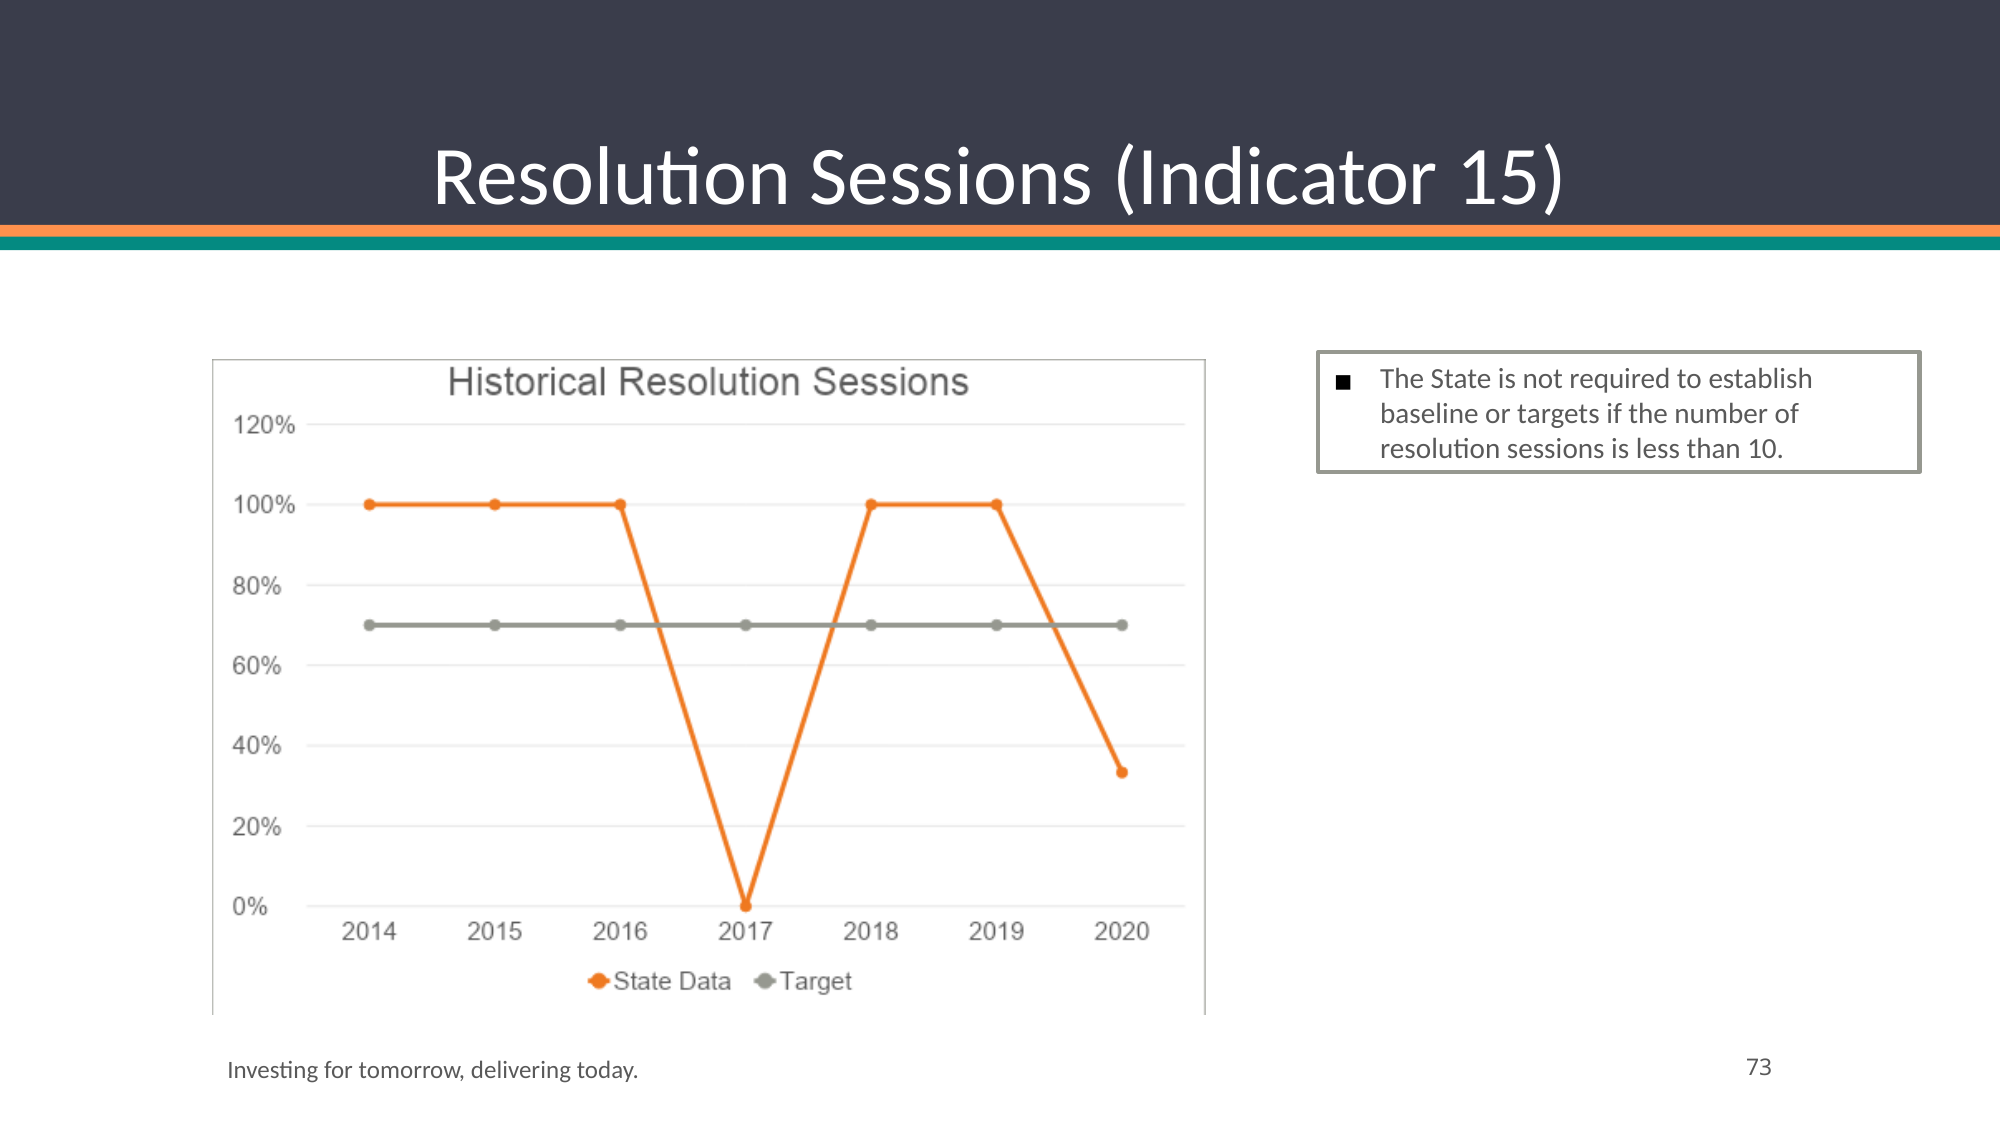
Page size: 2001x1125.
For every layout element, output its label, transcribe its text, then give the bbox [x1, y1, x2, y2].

picture [212, 359, 1206, 1015]
text_box The State is not required to establish baseline or targets if the number of resolution sessions is less than 10. [1318, 351, 1920, 472]
footer Investing for tomorrow, delivering today. [212, 1045, 1237, 1091]
slide_number ‹#› [1562, 1045, 1788, 1091]
title Resolution Sessions (Indicator 15) [174, 5, 1825, 230]
